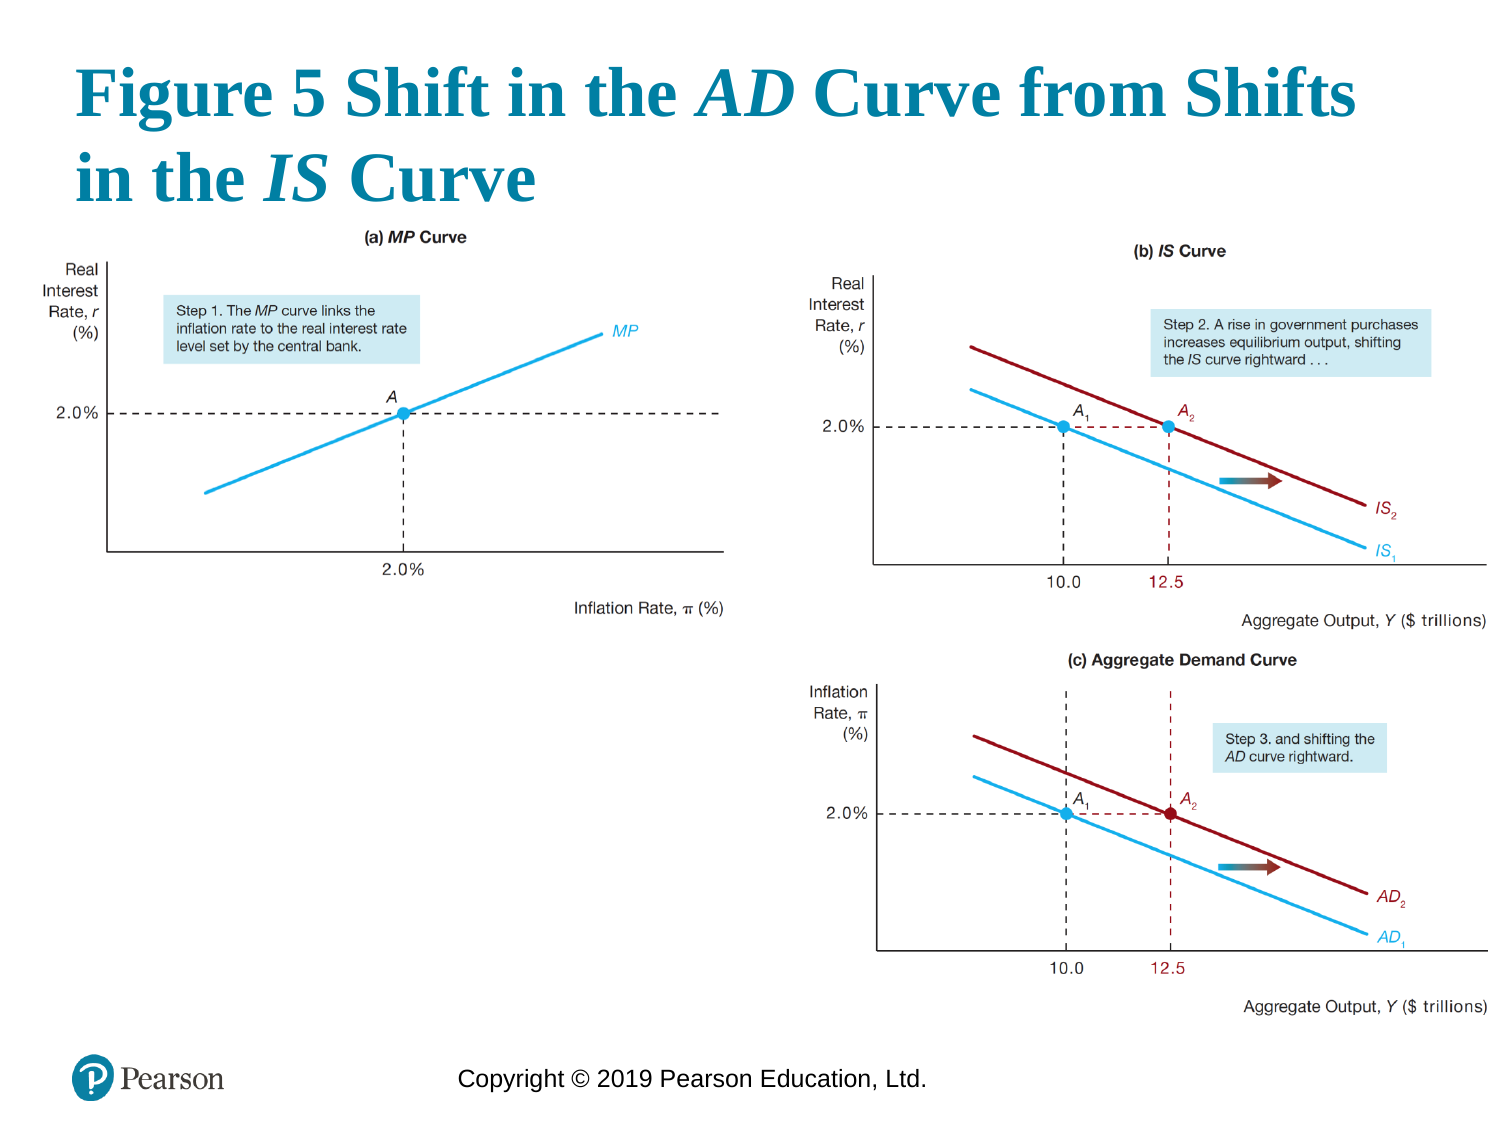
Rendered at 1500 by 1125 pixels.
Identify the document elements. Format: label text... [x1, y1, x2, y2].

picture [72, 1054, 89, 1072]
picture [799, 242, 1493, 632]
title Figure 5 Shift in the AD Curve from Shifts in the IS Curve [75, 35, 1425, 216]
picture [81, 1064, 107, 1089]
picture [799, 649, 1493, 1022]
picture [37, 226, 730, 624]
picture [99, 1054, 224, 1101]
picture [72, 1087, 83, 1101]
